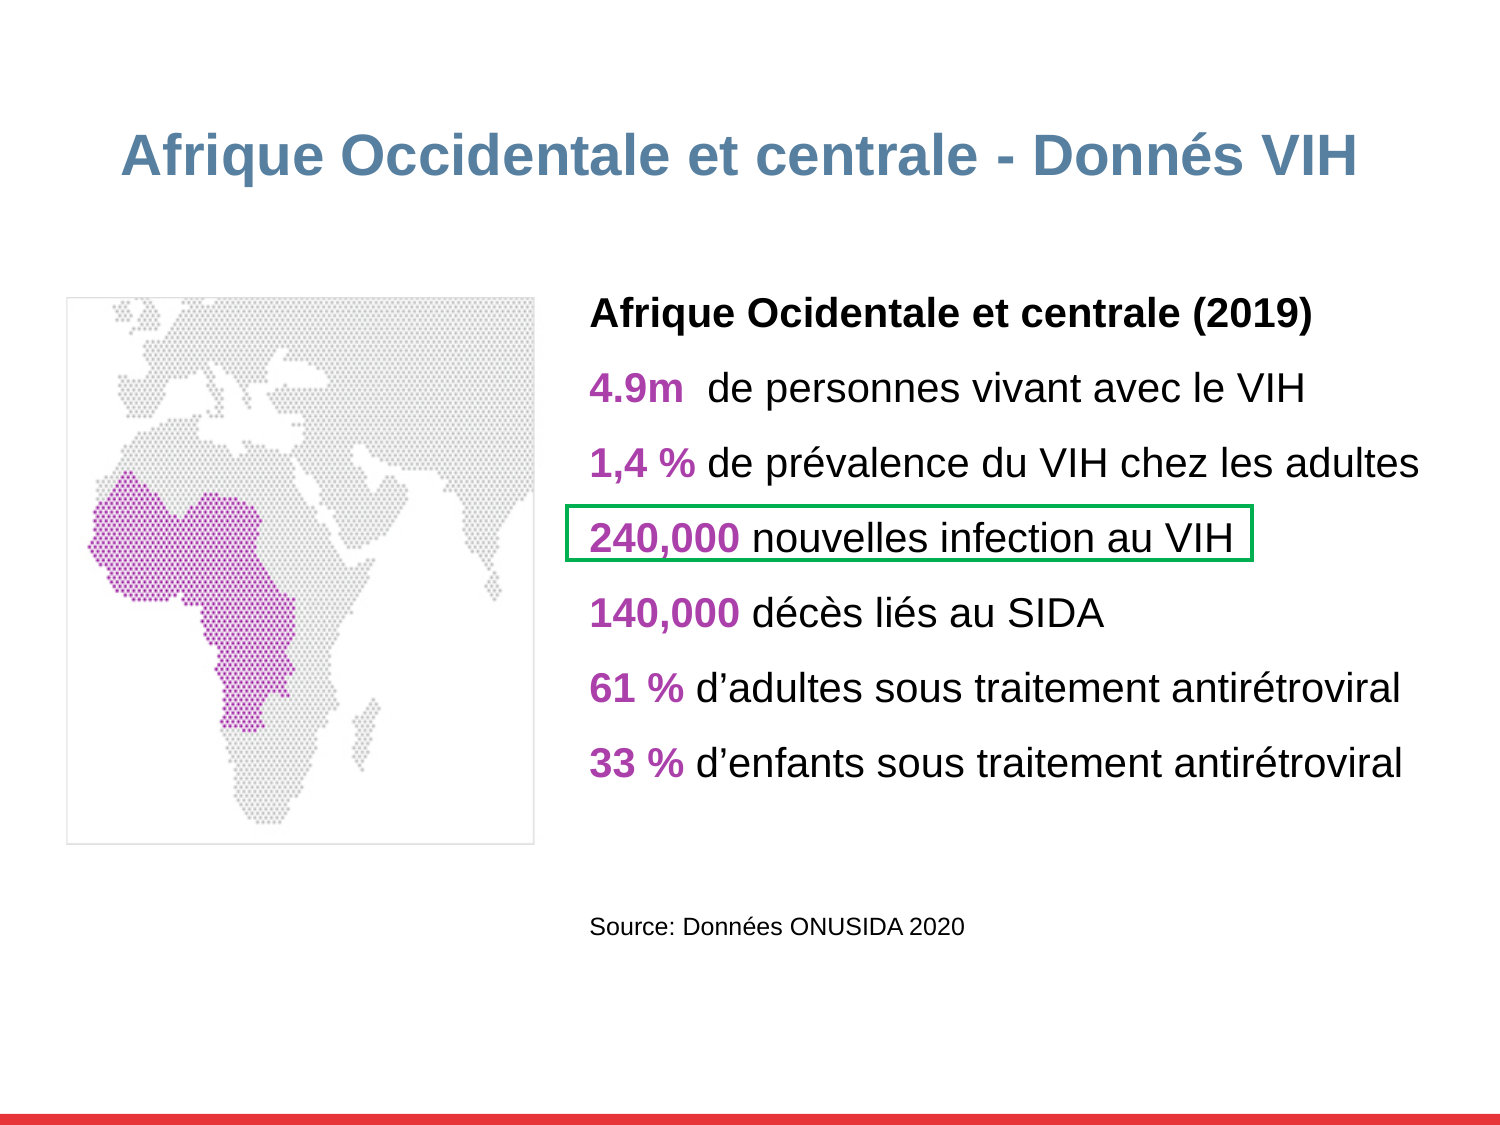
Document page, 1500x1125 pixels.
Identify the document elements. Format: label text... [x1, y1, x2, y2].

text_box Afrique Ocidentale et centrale (2019) 4.9m de personnes vivant avec le VIH 1,4 % de prévalence du VIH chez les adultes 240,000 nouvelles infection au VIH 140,000 décès liés au SIDA 61 % d’adultes sous traitement antirétroviral 33 % d’enfants sous traitement antirétroviral Source: Données ONUSIDA 2020 [573, 293, 1483, 933]
picture [66, 293, 554, 845]
text_box [565, 504, 1254, 562]
title Afrique Occidentale et centrale - Donnés VIH [105, 59, 1410, 196]
